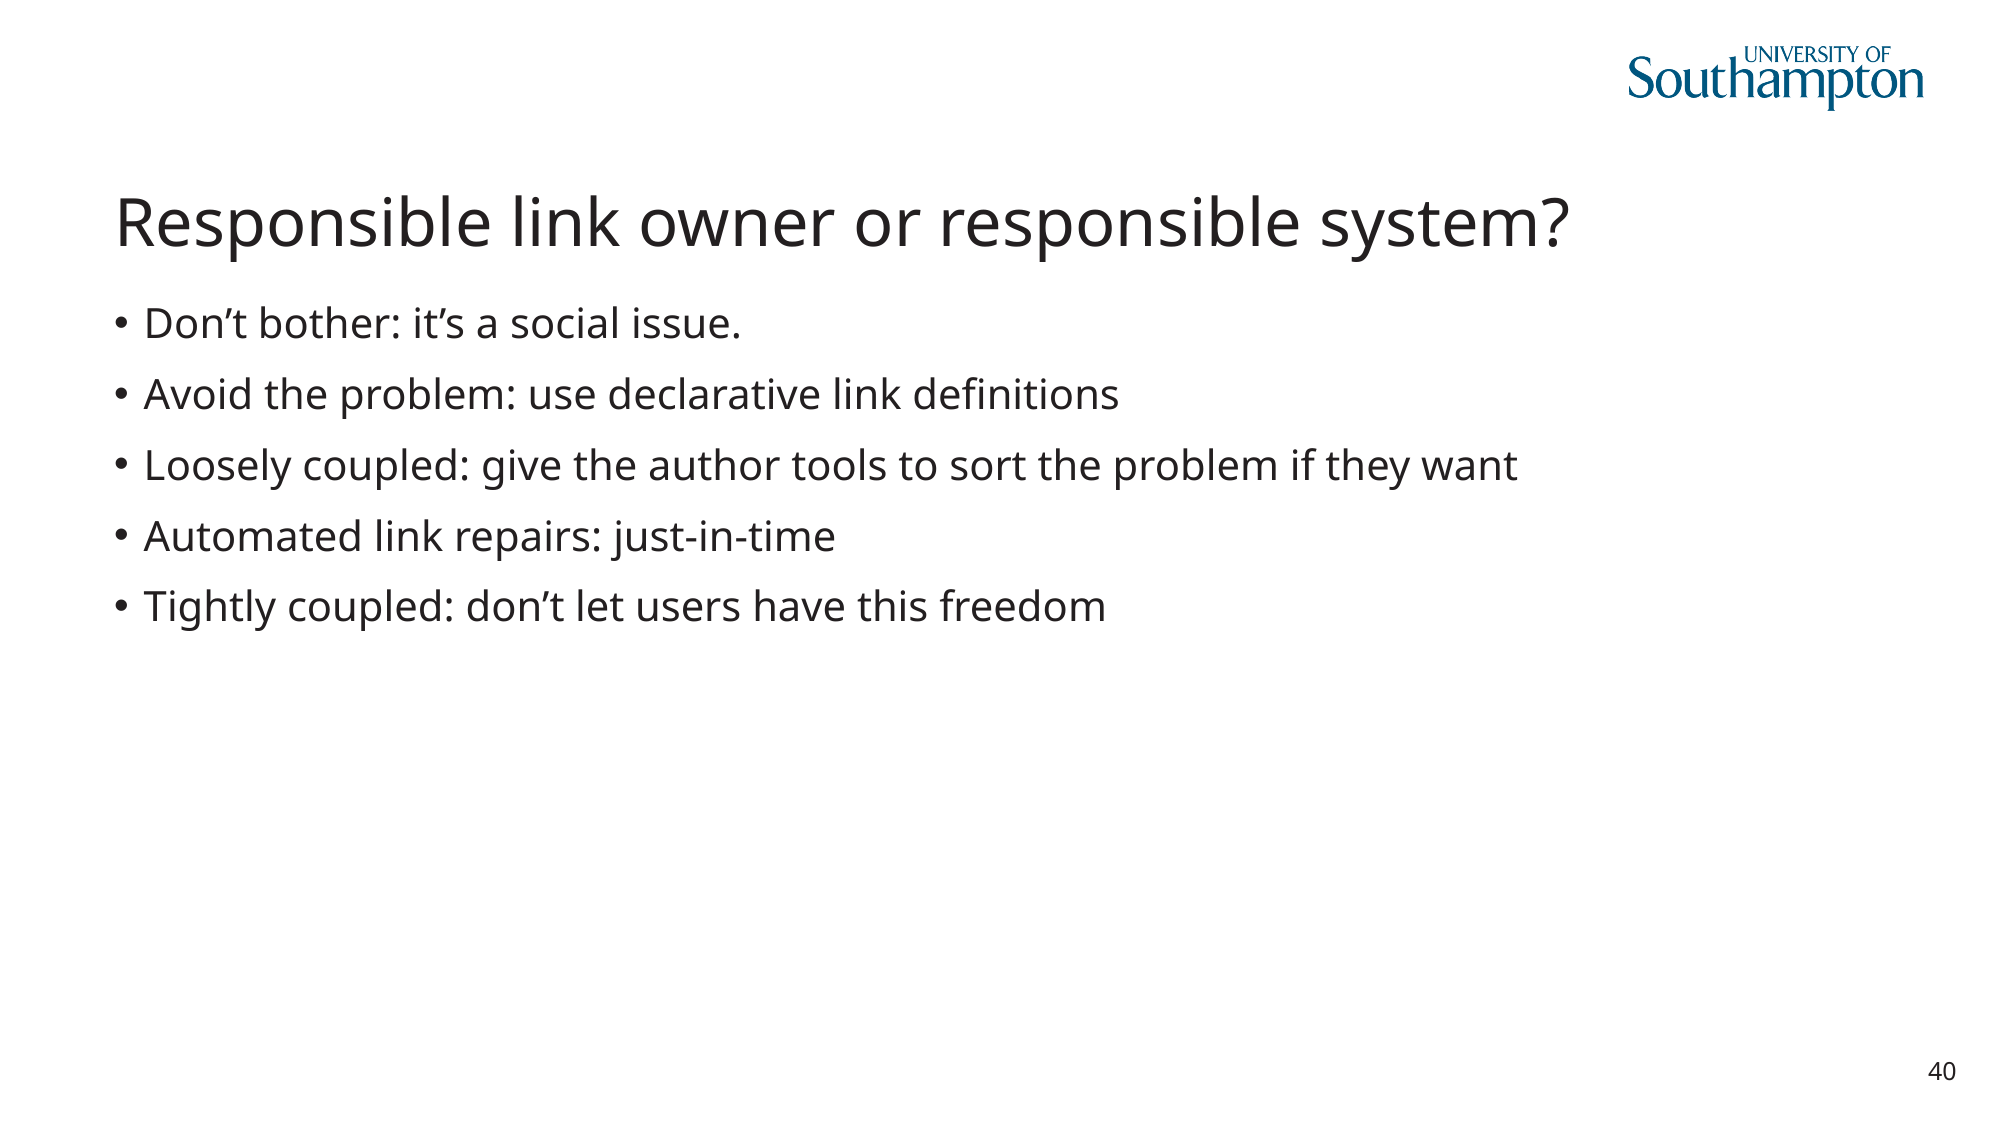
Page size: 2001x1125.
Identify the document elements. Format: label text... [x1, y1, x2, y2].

picture [1629, 46, 1924, 111]
picture [1629, 71, 1648, 95]
list Don’t bother: it’s a social issue. Avoid the problem: use declarative link definitions Loosely coupled: give the author tools to sort the problem if they want Automated link repairs: just-in-time Tightly coupled: don’t let users have this freedom [102, 290, 1898, 1024]
title Responsible link owner or responsible system? [102, 113, 1898, 268]
picture [1869, 48, 1877, 60]
